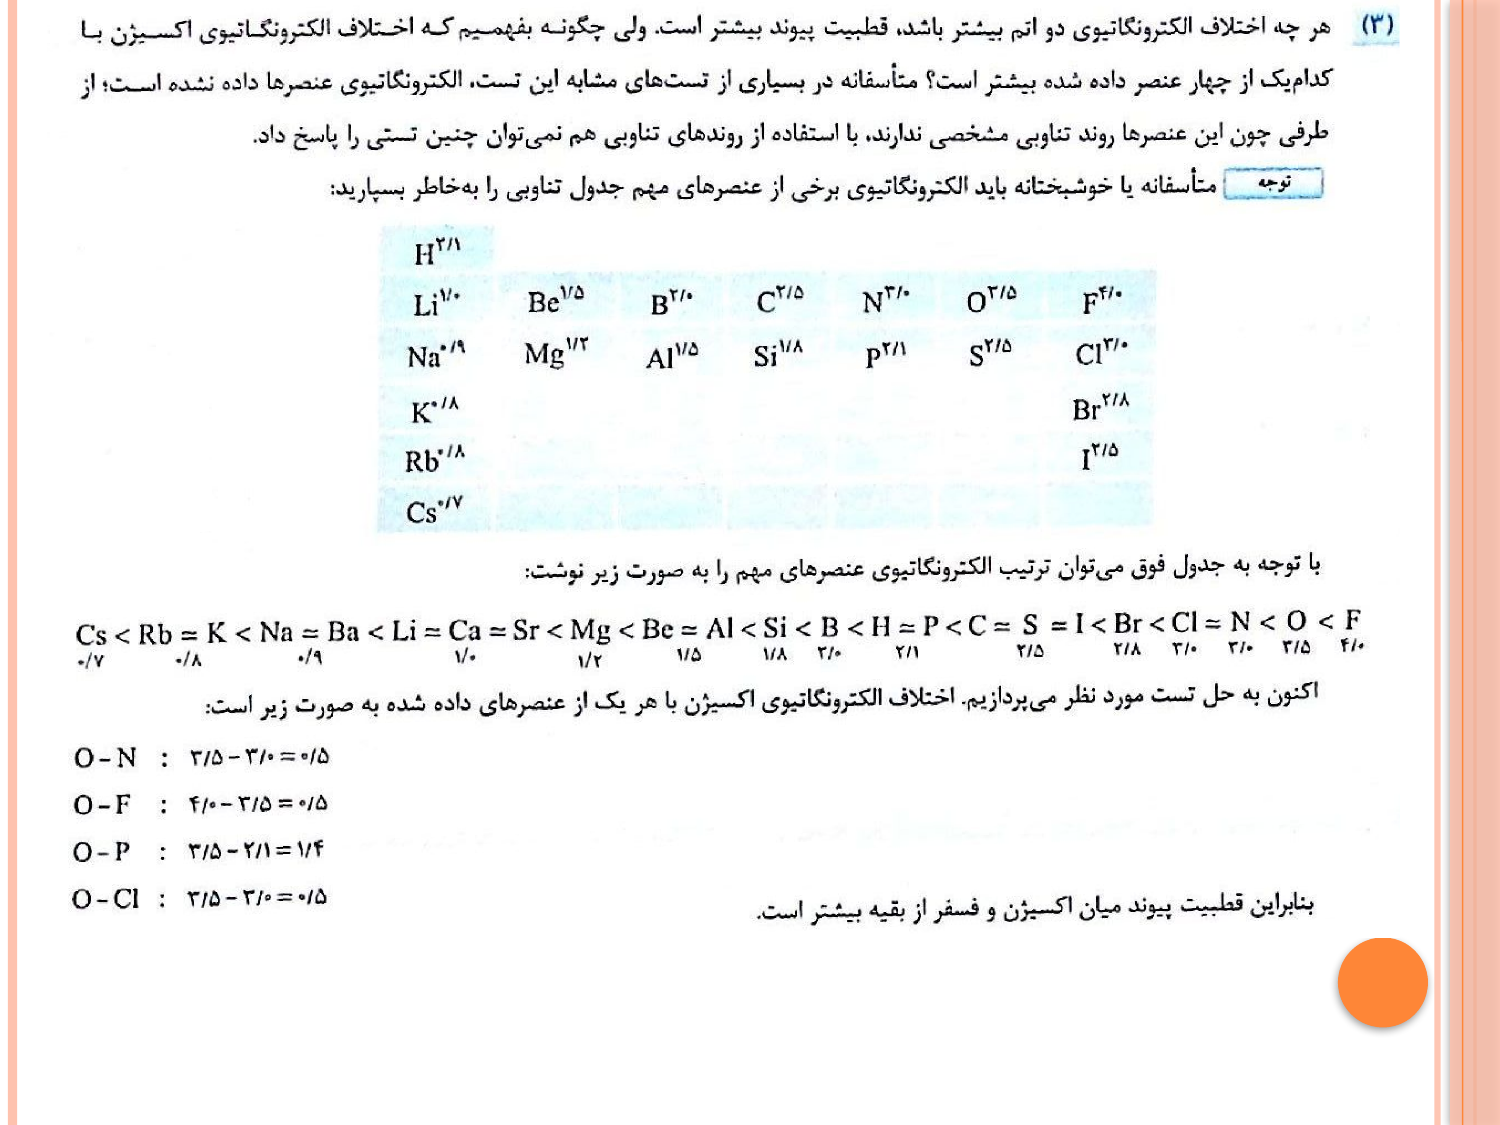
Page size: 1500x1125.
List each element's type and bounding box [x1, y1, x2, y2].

picture [25, 0, 1401, 938]
